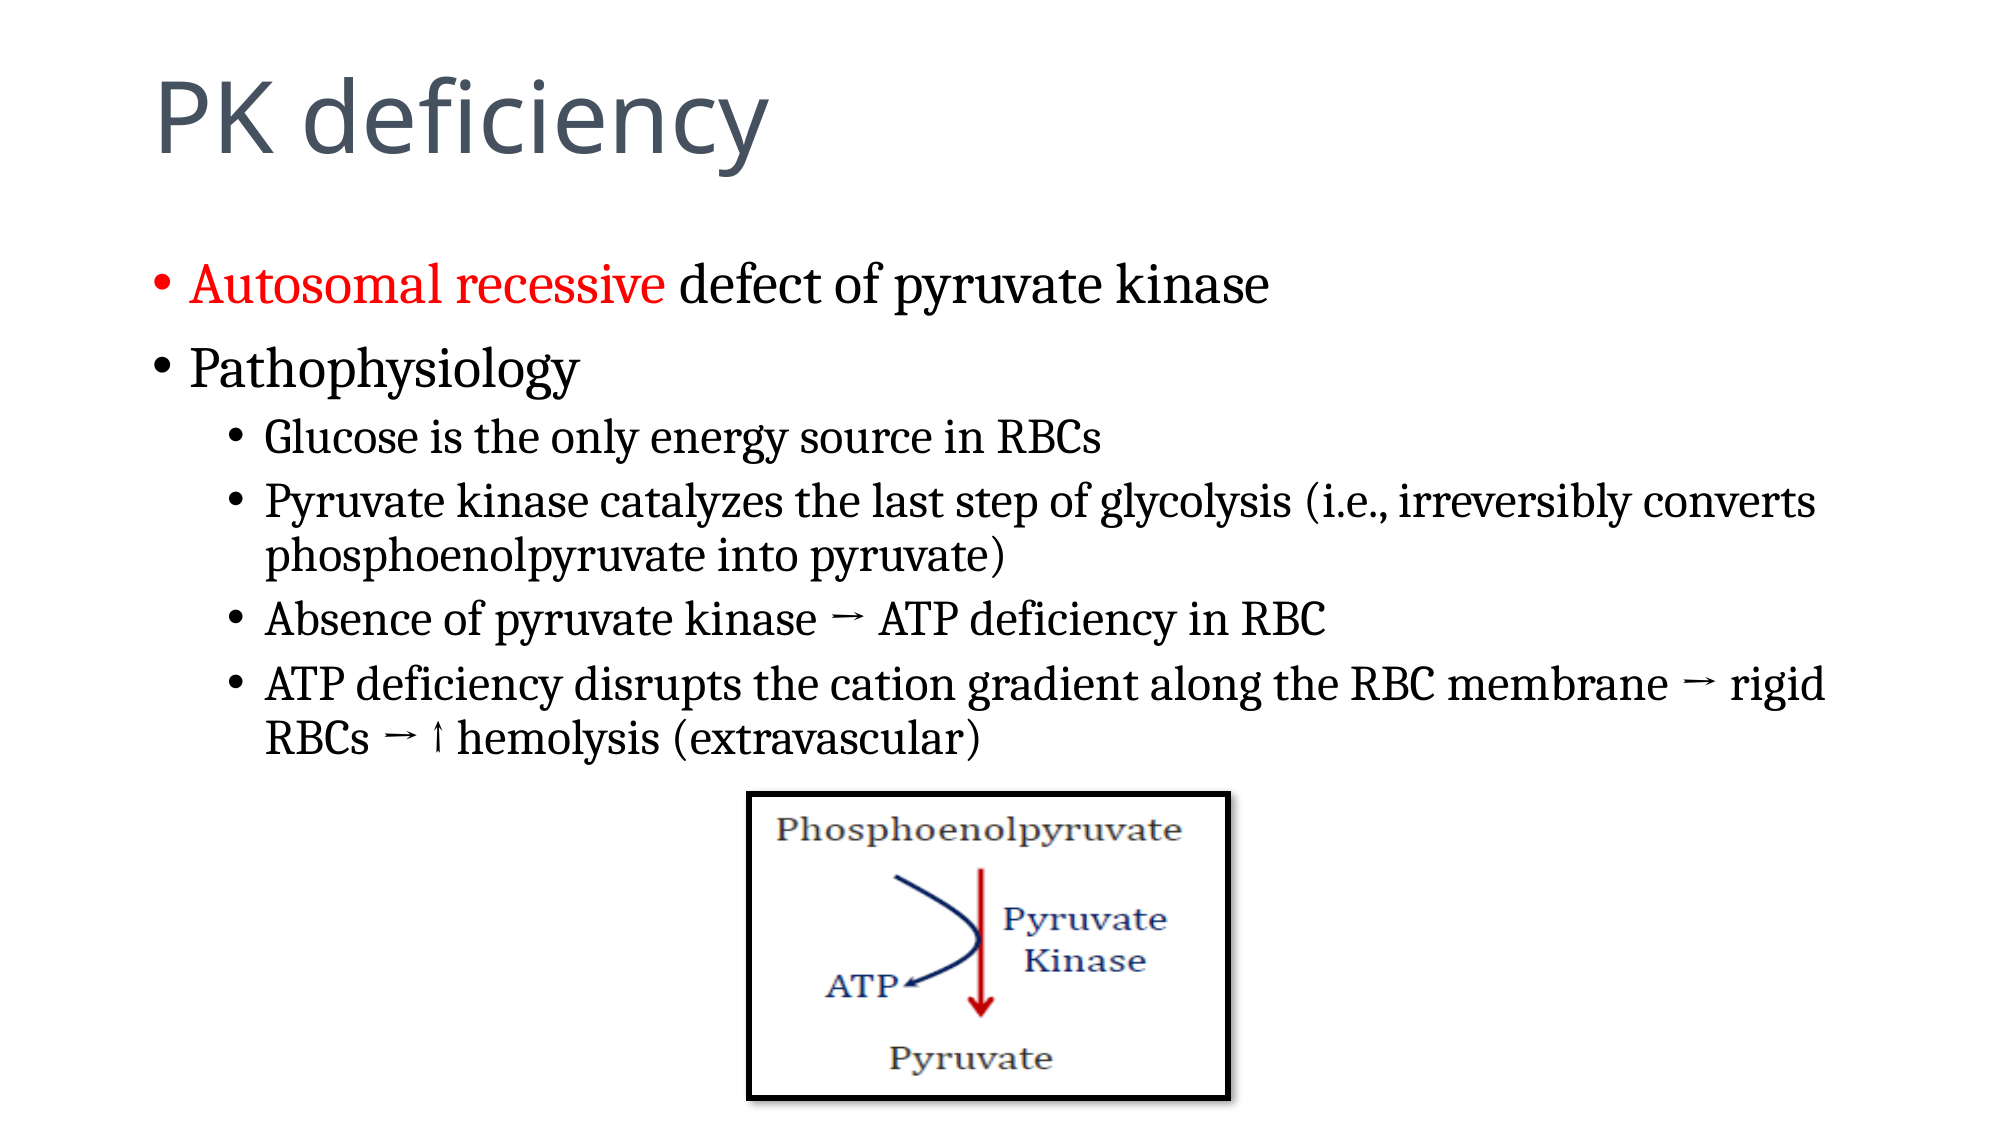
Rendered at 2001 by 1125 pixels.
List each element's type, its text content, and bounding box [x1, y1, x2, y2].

text_box PK deficiency [137, 59, 1863, 245]
text_box Autosomal recessive defect of pyruvate kinase Pathophysiology Glucose is the only energy source in RBCs Pyruvate kinase catalyzes the last step of glycolysis (i.e., irreversibly converts phosphoenolpyruvate into pyruvate) Absence of pyruvate kinase → ATP deficiency in RBC ATP deficiency disrupts the cation gradient along the RBC membrane → rigid RBCs → ↑ hemolysis (extravascular) [137, 245, 1863, 1095]
picture [752, 796, 1225, 1095]
